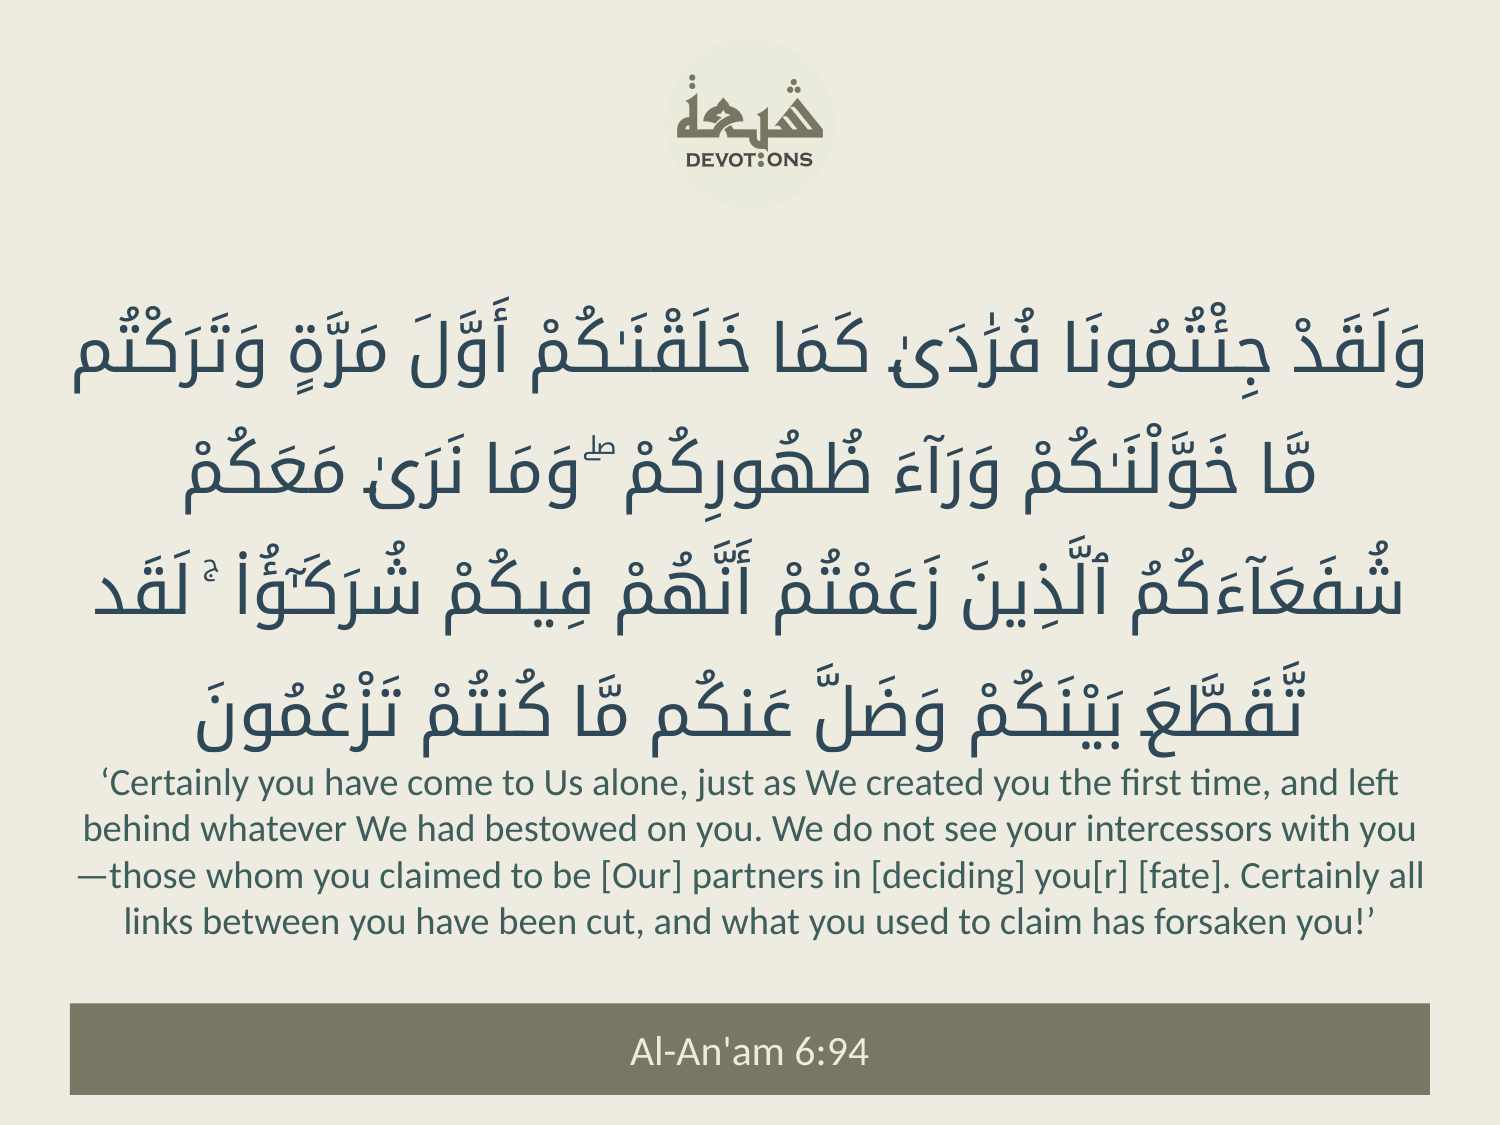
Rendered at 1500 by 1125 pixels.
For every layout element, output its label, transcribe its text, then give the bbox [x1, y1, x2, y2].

picture [656, 29, 844, 203]
list Al-An'am 6:94 [69, 1003, 1430, 1095]
list وَلَقَدْ جِئْتُمُونَا فُرَٰدَىٰ كَمَا خَلَقْنَـٰكُمْ أَوَّلَ مَرَّةٍ وَتَرَكْتُم مَّا خَوَّلْنَـٰكُمْ وَرَآءَ ظُهُورِكُمْ ۖ وَمَا نَرَىٰ مَعَكُمْ شُفَعَآءَكُمُ ٱلَّذِينَ زَعَمْتُمْ أَنَّهُمْ فِيكُمْ شُرَكَـٰٓؤُا۟ ۚ لَقَد تَّقَطَّعَ بَيْنَكُمْ وَضَلَّ عَنكُم مَّا كُنتُمْ تَزْعُمُونَ ‘Certainly you have come to Us alone, just as We created you the first time, and left behind whatever We had bestowed on you. We do not see your intercessors with you—those whom you claimed to be [Our] partners in [deciding] you[r] [fate]. Certainly all links between you have been cut, and what you used to claim has forsaken you!’ [69, 203, 1430, 1003]
